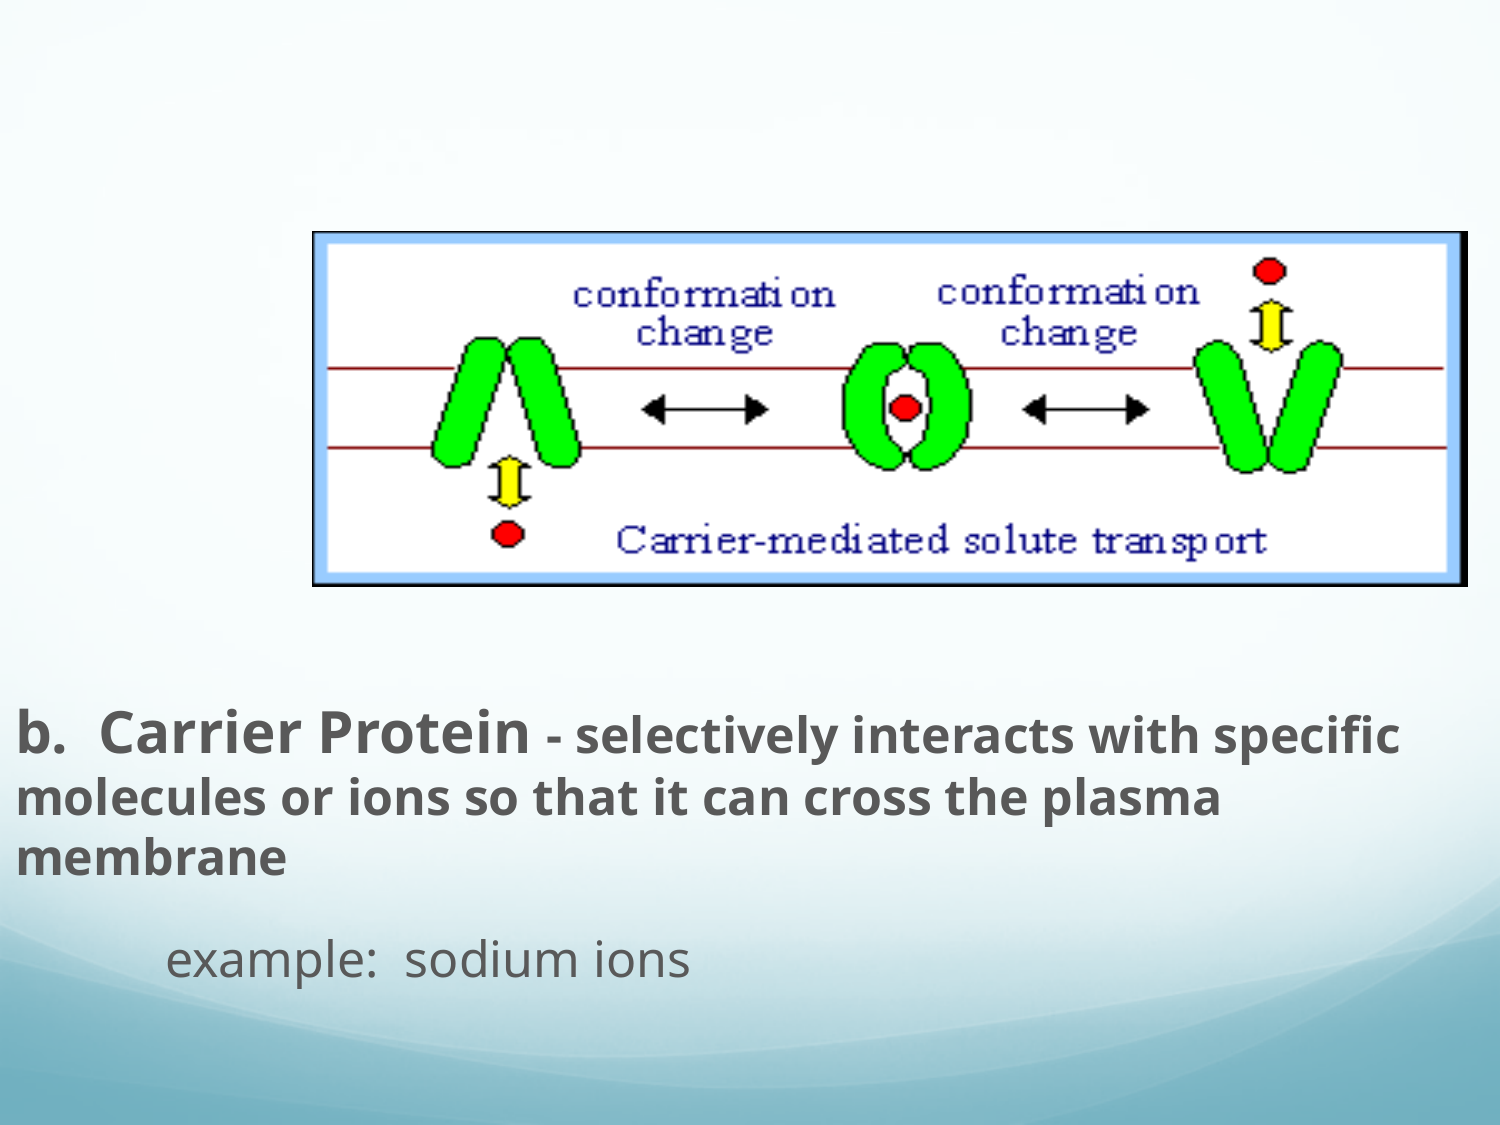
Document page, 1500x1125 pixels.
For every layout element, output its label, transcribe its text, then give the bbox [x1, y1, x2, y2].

picture [312, 231, 1469, 587]
list b. Carrier Protein - selectively interacts with specific molecules or ions so that it can cross the plasma membrane example: sodium ions [0, 586, 1447, 1125]
